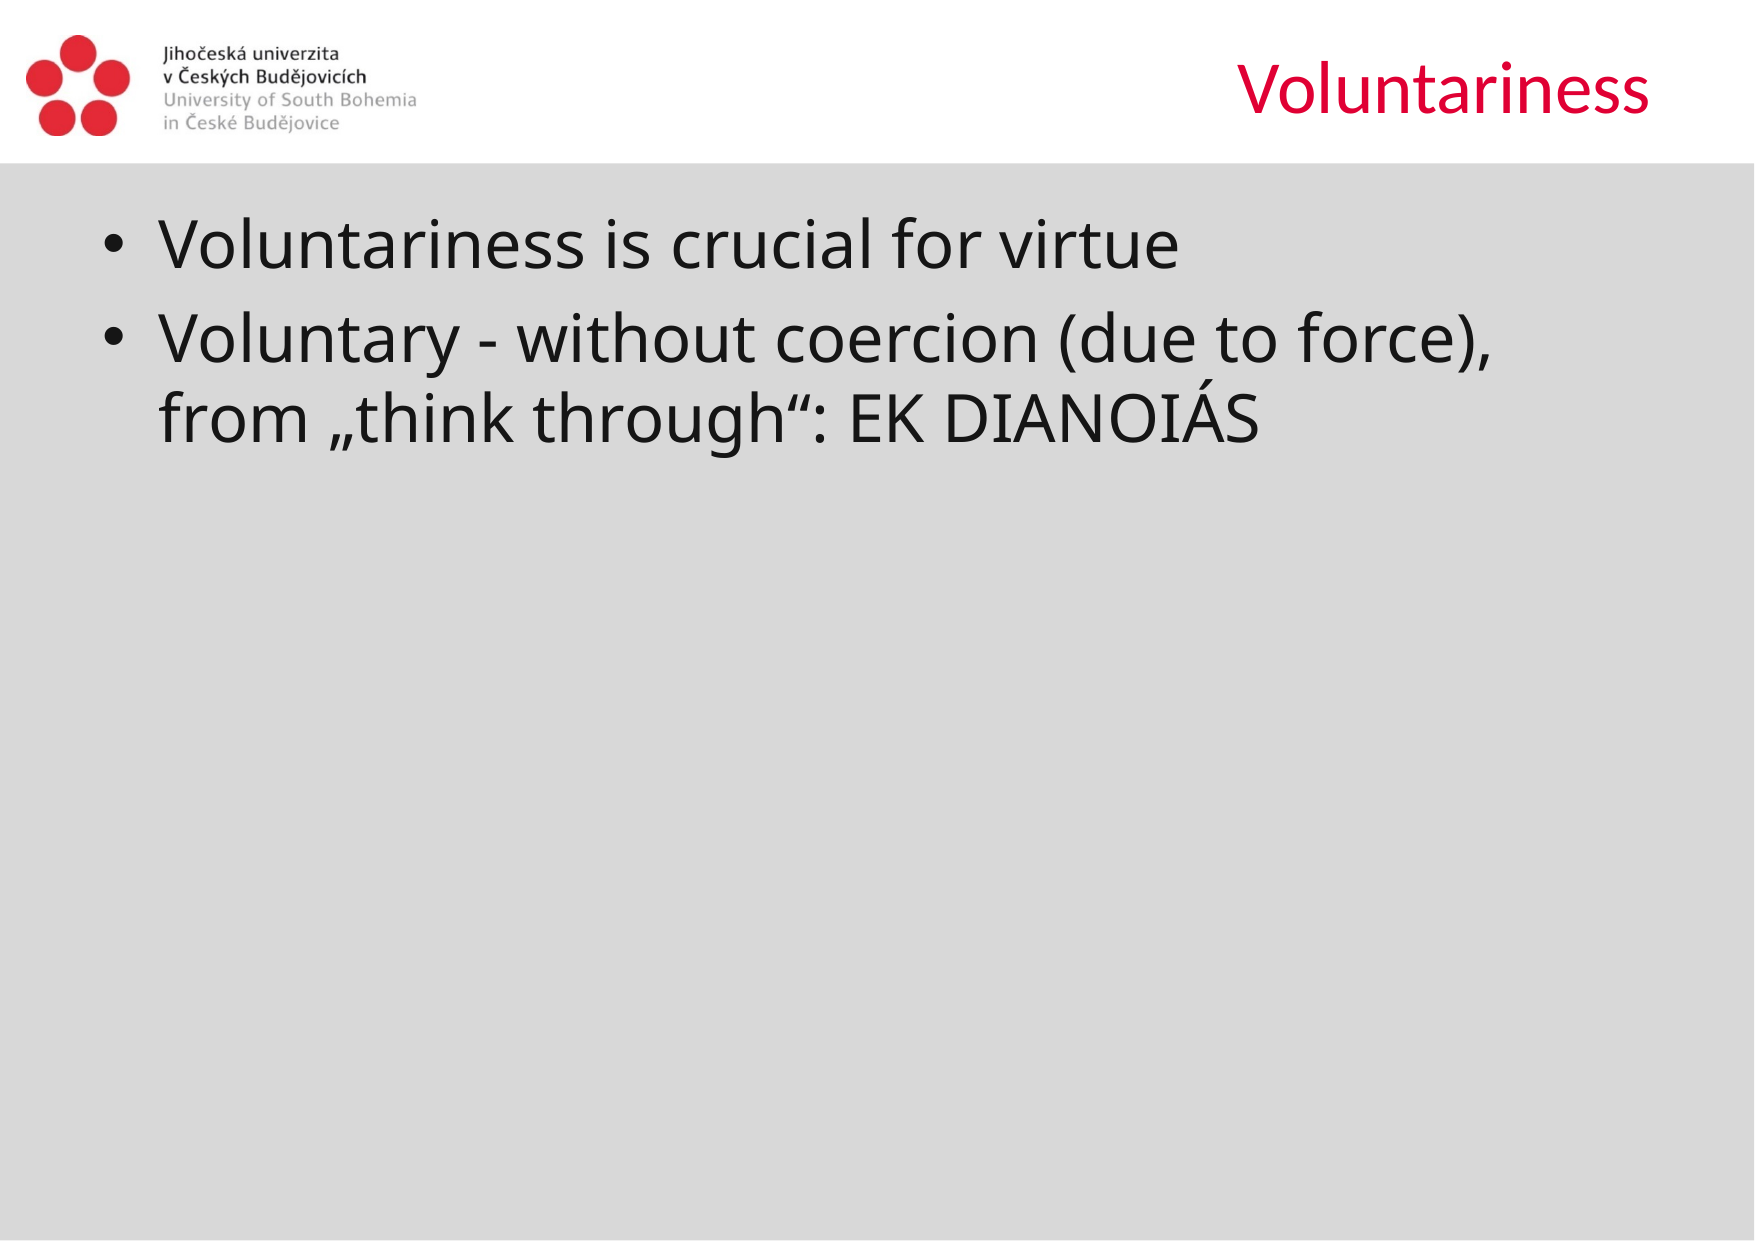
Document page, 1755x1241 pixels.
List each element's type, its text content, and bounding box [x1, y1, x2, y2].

title Voluntariness [448, 29, 1667, 139]
picture [26, 35, 417, 136]
list Voluntariness is crucial for virtue Voluntary - without coercion (due to force), from „think through“: EK DIANOIÁS [87, 194, 1667, 1109]
